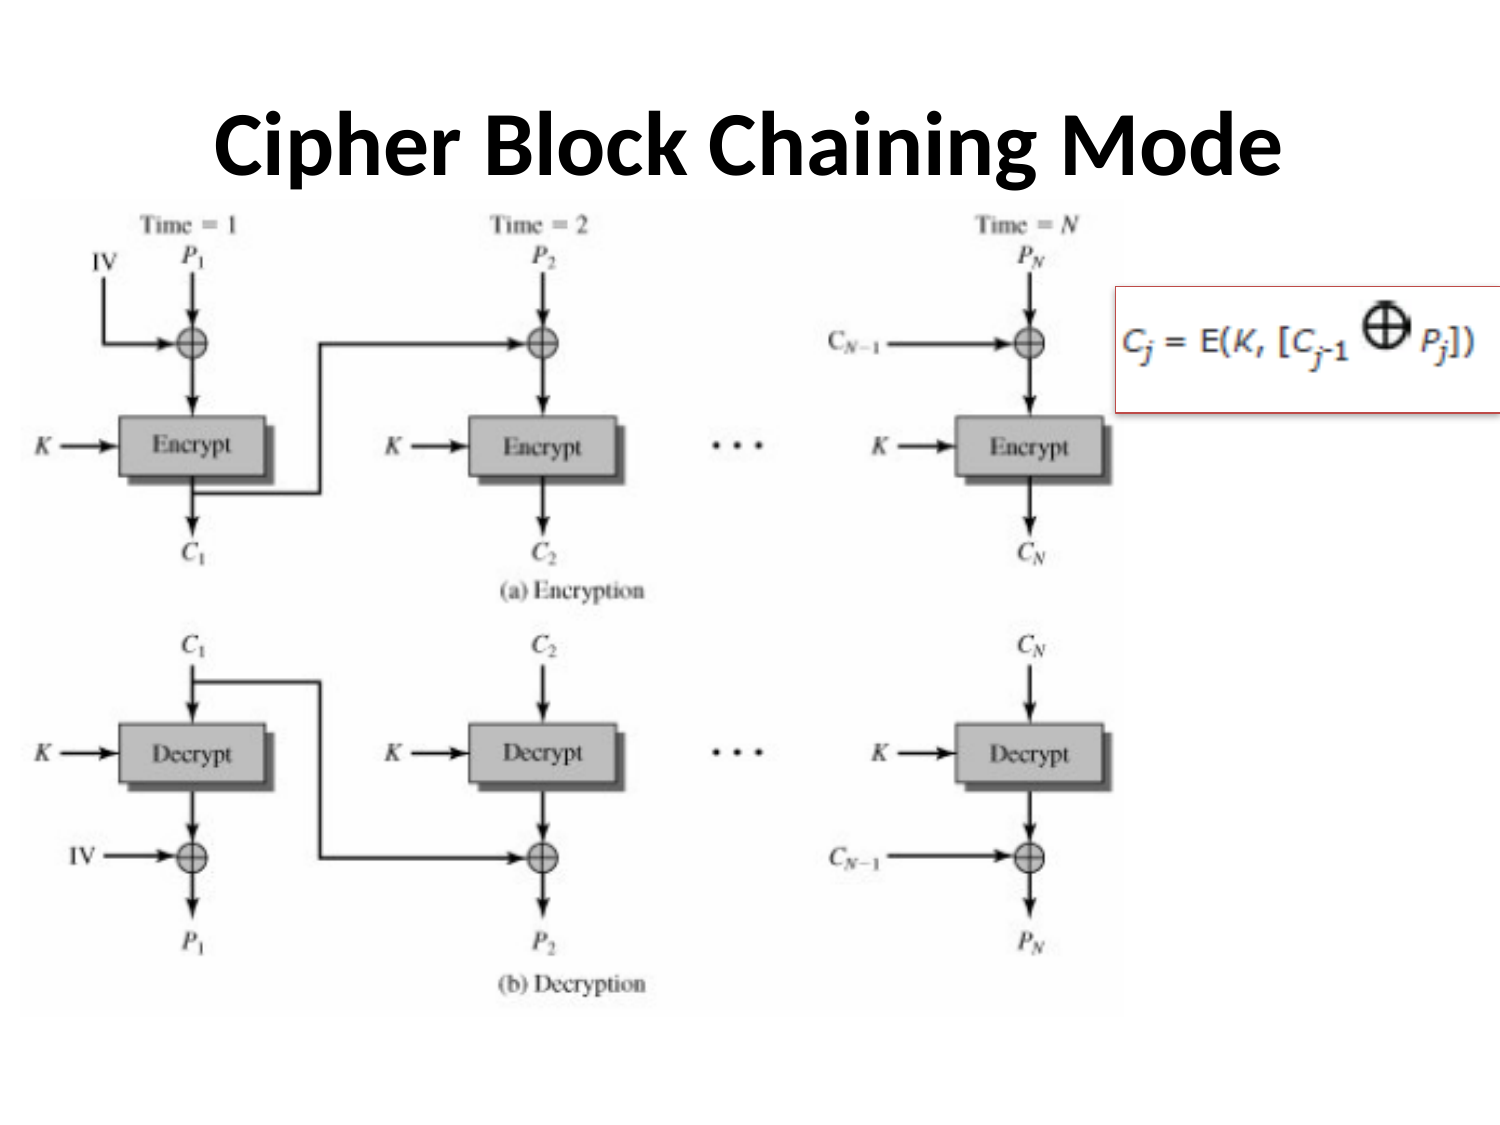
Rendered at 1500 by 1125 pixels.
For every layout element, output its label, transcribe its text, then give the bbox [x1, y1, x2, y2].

title Cipher Block Chaining Mode [75, 45, 1425, 233]
picture [1116, 287, 1500, 413]
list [0, 199, 1137, 1019]
